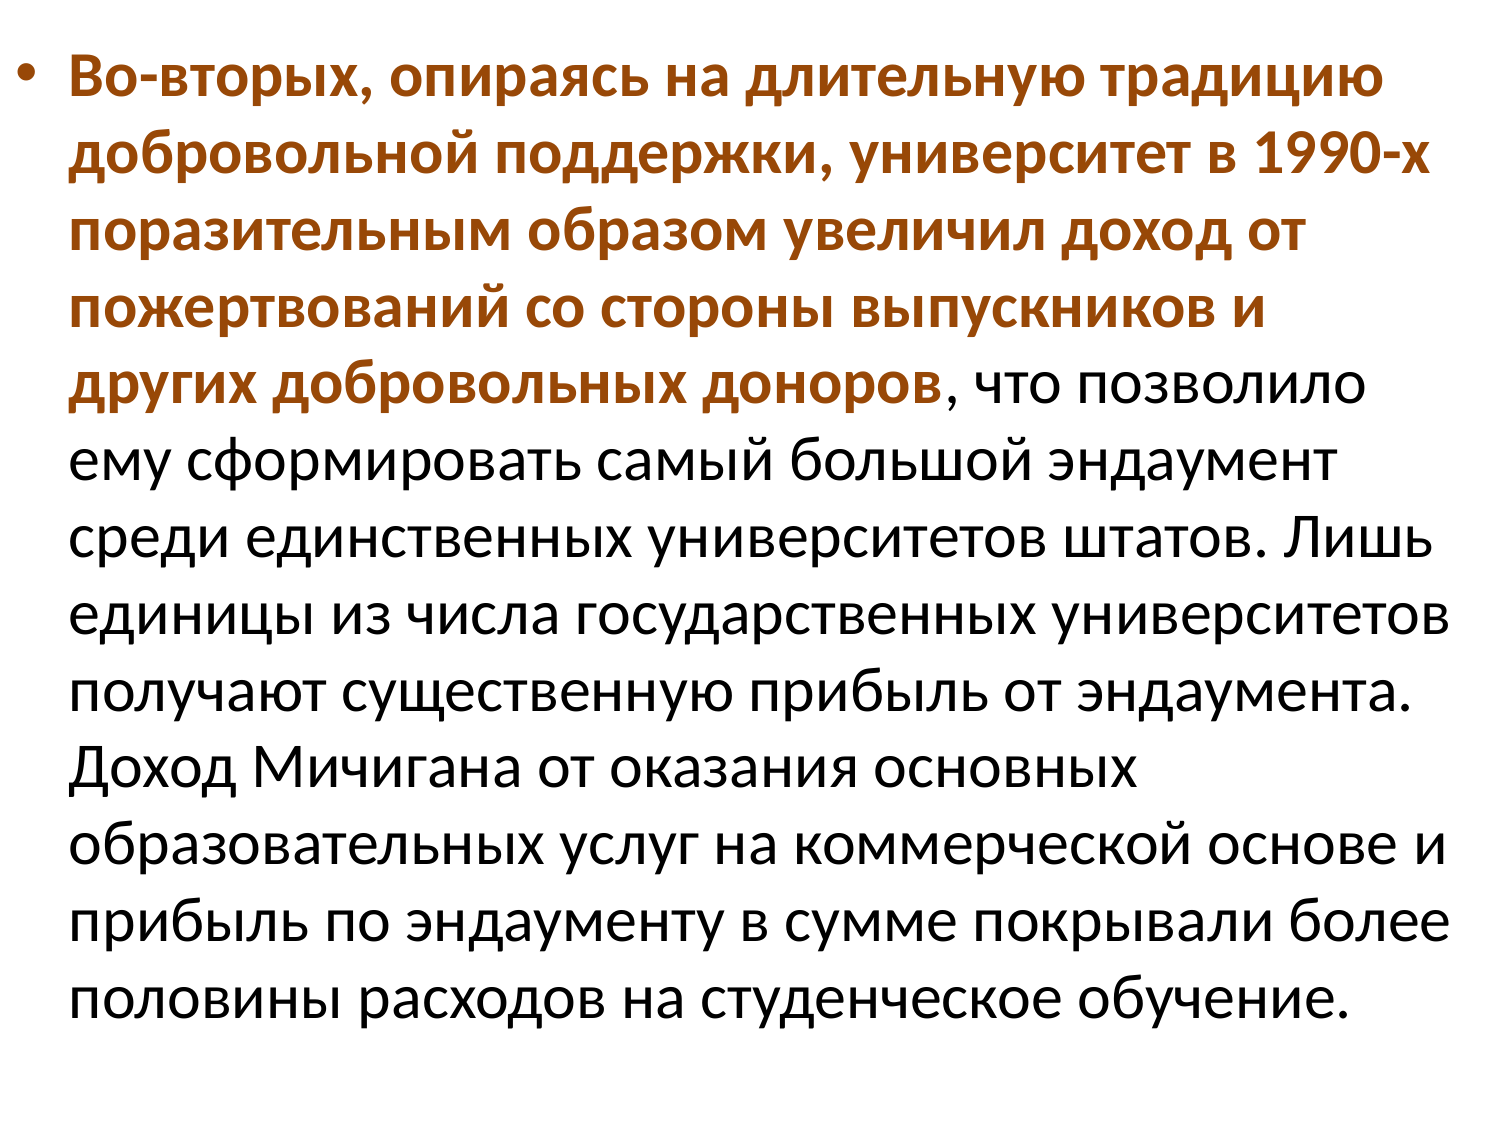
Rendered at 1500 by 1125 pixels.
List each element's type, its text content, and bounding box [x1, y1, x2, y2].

list Во-вторых, опираясь на длительную традицию доброволь­ной поддержки, университет в 1990-х поразительным образом увеличил доход от пожертвований со стороны выпускников и других добровольных доноров, что позволило ему сформи­ровать самый большой эндаумент среди единственных уни­верситетов штатов. Лишь единицы из числа государственных университетов получают существенную прибыль от эндаумента. Доход Мичигана от оказания основных образователь­ных услуг на коммерческой основе и прибыль по эндаументу в сумме покрывали более половины расходов на студенческое обучение. [0, 25, 1483, 1125]
